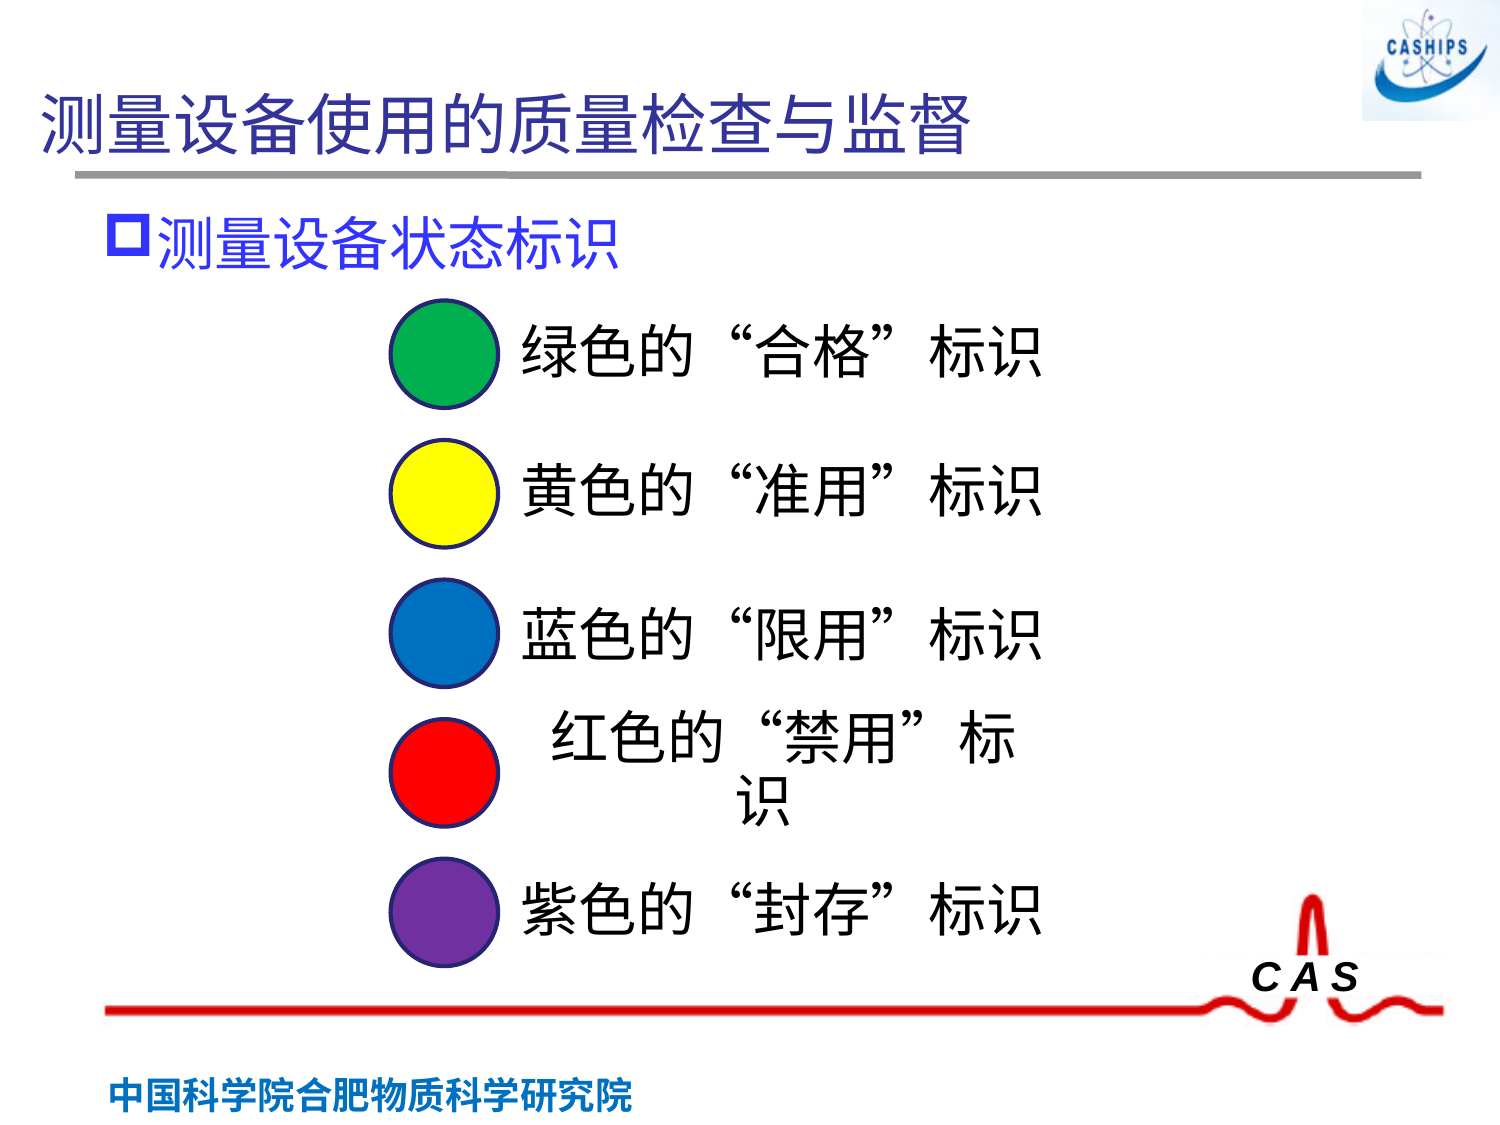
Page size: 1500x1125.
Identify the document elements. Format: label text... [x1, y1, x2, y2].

picture [43, 887, 1500, 1052]
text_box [249, 299, 1251, 967]
title 测量设备使用的质量检查与监督 [24, 75, 1375, 263]
text_box 测量设备状态标识 [87, 200, 1413, 450]
picture [1362, 0, 1500, 121]
